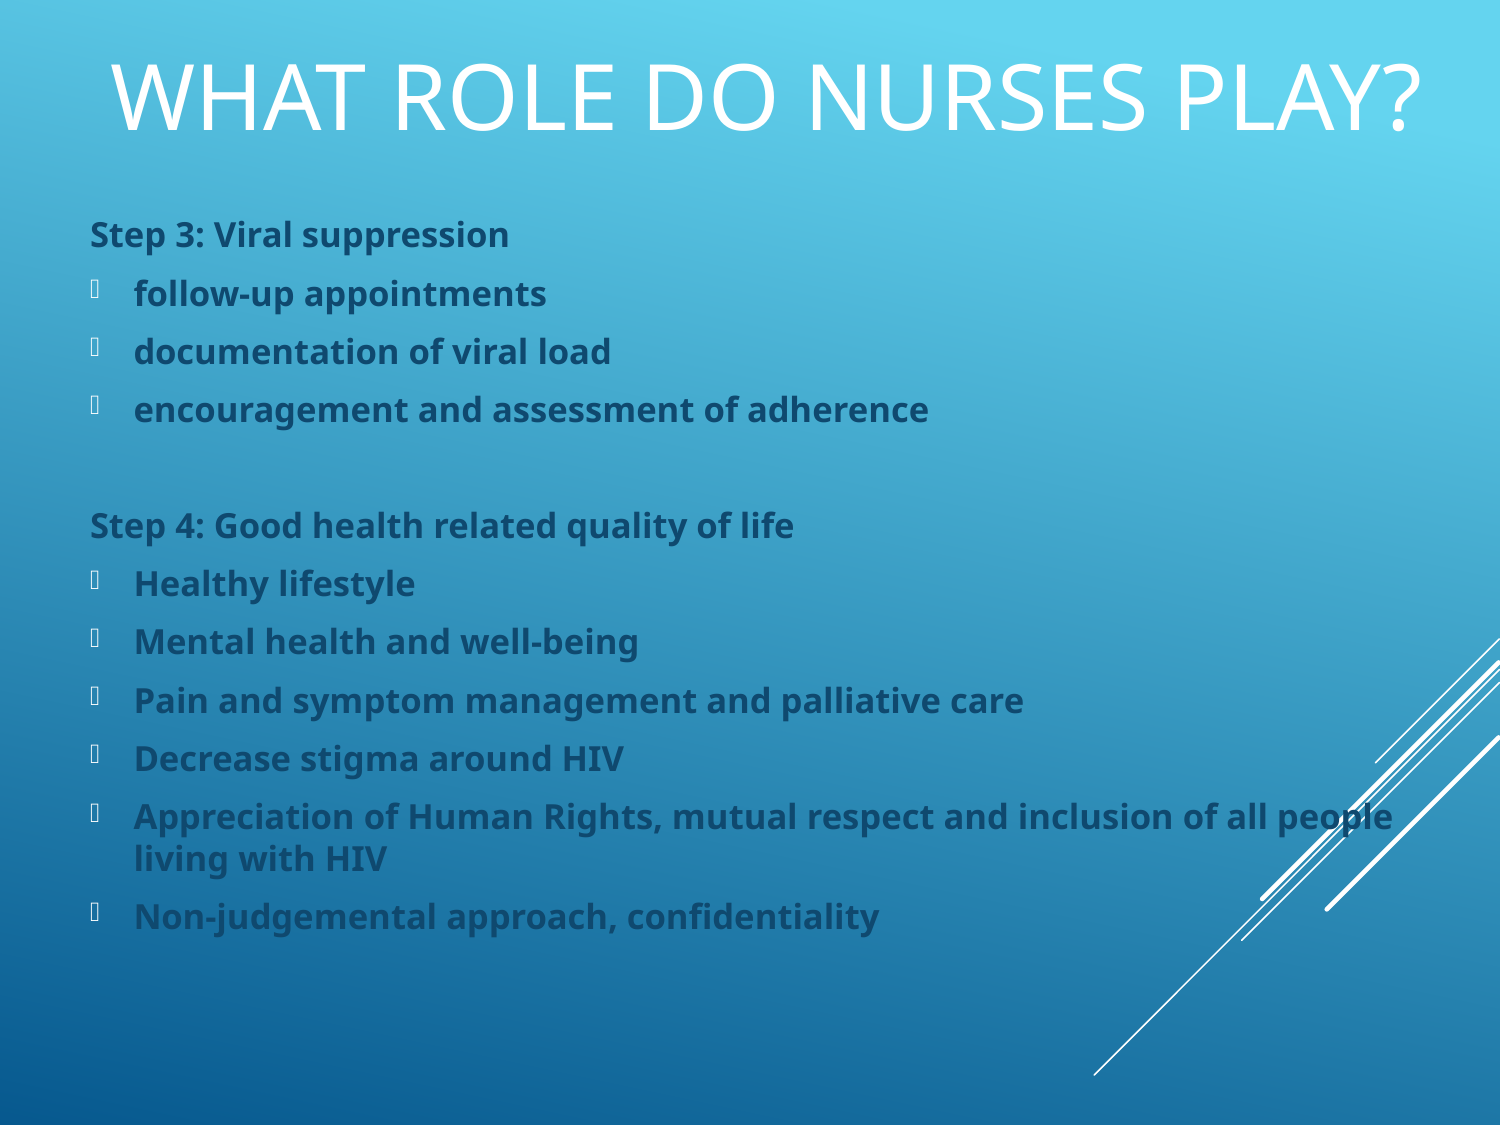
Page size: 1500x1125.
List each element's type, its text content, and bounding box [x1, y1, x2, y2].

list Step 3: Viral suppression follow-up appointments documentation of viral load encouragement and assessment of adherence Step 4: Good health related quality of life Healthy lifestyle Mental health and well-being Pain and symptom management and palliative care Decrease stigma around HIV Appreciation of Human Rights, mutual respect and inclusion of all people living with HIV Non-judgemental approach, confidentiality [75, 205, 1425, 949]
title What role do nurses play? [95, 0, 1446, 188]
